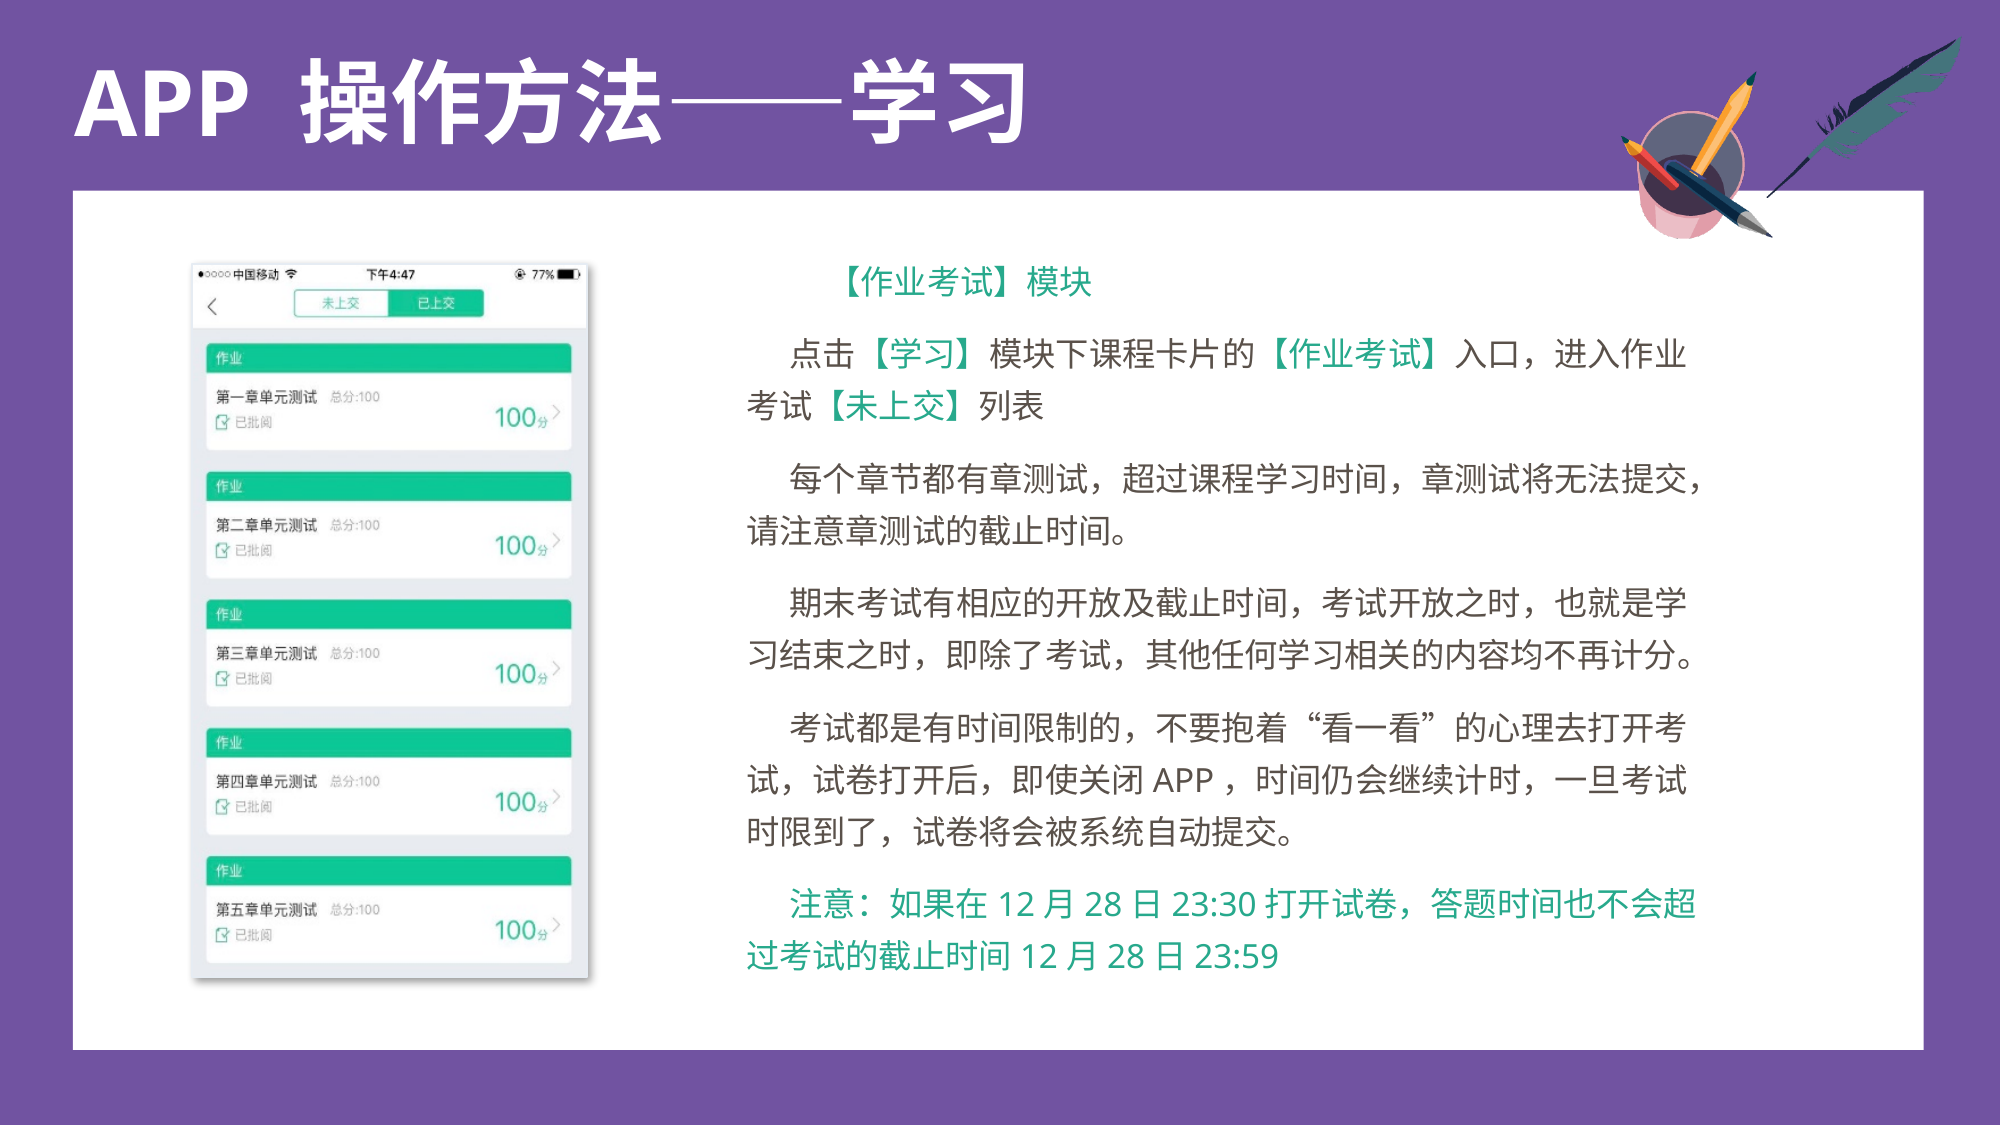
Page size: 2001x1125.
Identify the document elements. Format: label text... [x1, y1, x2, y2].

picture [1620, 35, 1962, 239]
text_box [0, 0, 2000, 1125]
text_box APP 操作方法——学习 [59, 37, 1080, 163]
text_box [72, 190, 1925, 1051]
text_box 【作业考试】模块 点击【学习】模块下课程卡片的【作业考试】入口，进入作业考试【未上交】列表 每个章节都有章测试，超过课程学习时间，章测试将无法提交，请注意章测试的截止时间。 期末考试有相应的开放及截止时间，考试开放之时，也就是学习结束之时，即除了考试，其他任何学习相关的内容均不再计分。 考试都是有时间限制的，不要抱着“看一看”的心理去打开考试，试卷打开后，即使关闭APP，时间仍会继续计时，一旦考试时限到了，试卷将会被系统自动提交。 注意：如果在12月28日23:30打开试卷，答题时间也不会超过考试的截止时间12月28日23:59 [731, 253, 1732, 983]
picture [192, 264, 586, 976]
